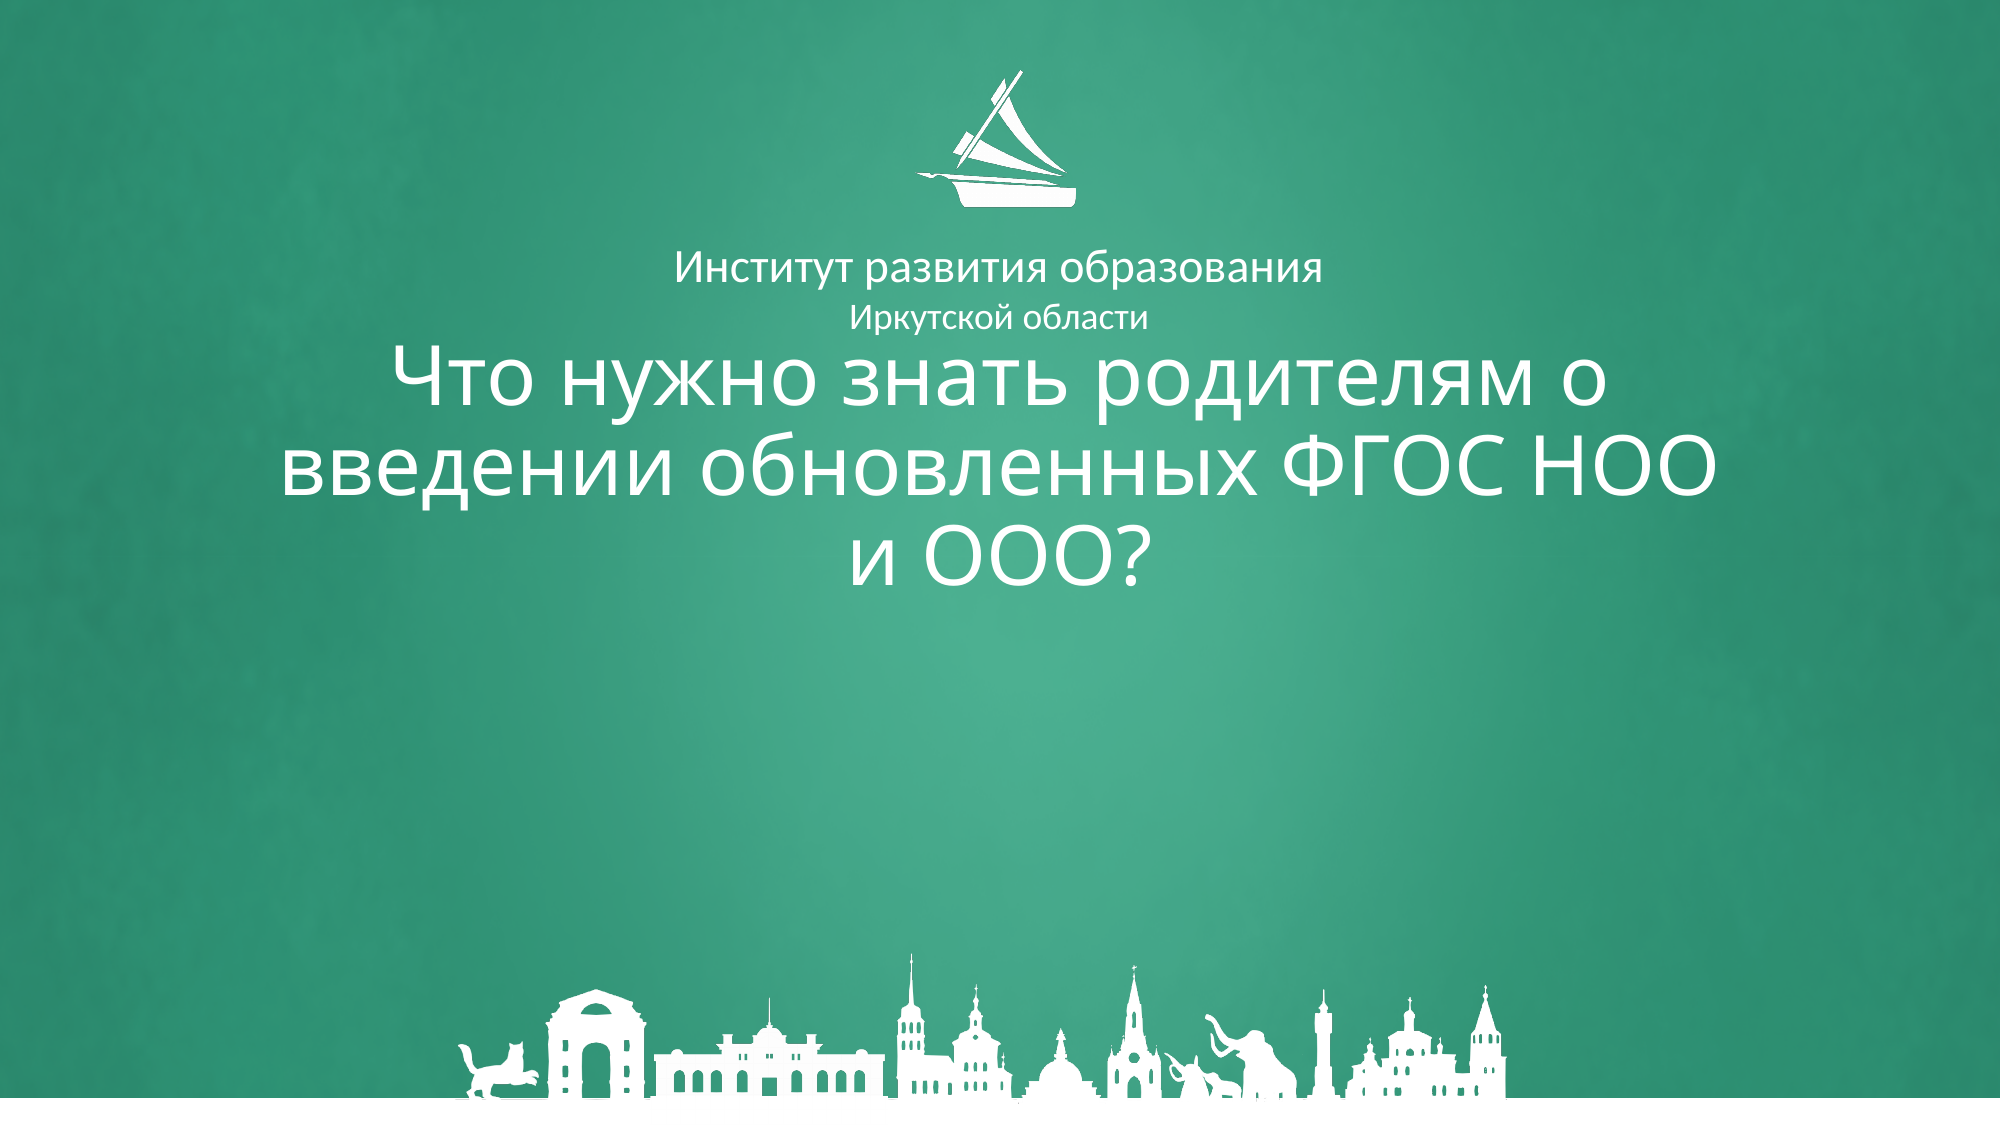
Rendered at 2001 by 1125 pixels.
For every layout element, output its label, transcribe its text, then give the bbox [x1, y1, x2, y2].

picture [910, 64, 1088, 214]
picture [455, 909, 1507, 1125]
title Что нужно знать родителям о введении обновленных ФГОС НОО и ООО? [249, 391, 1750, 611]
